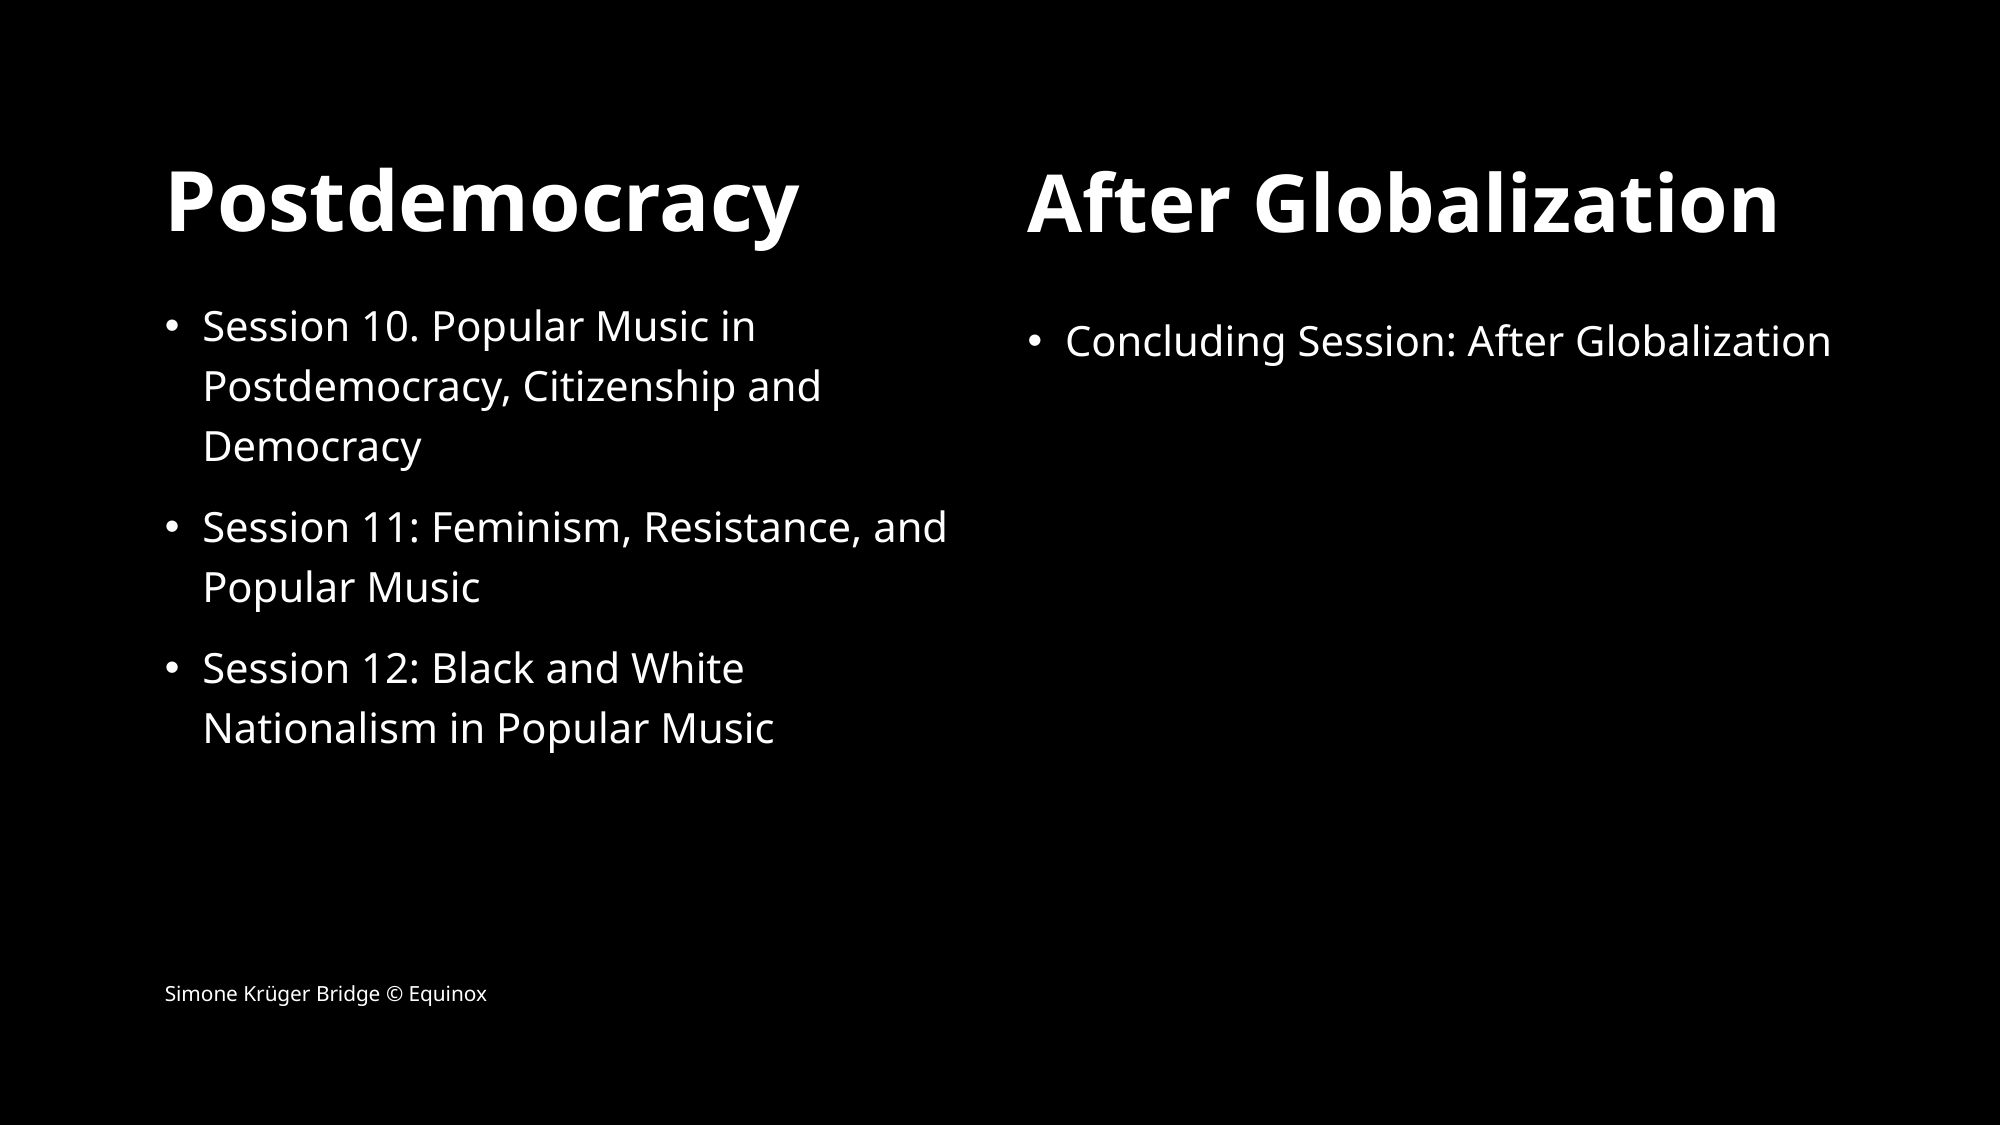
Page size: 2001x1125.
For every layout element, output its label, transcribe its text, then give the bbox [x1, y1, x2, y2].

list Concluding Session: After Globalization [1012, 297, 1849, 950]
list Session 10. Popular Music in Postdemocracy, Citizenship and Democracy Session 11: Feminism, Resistance, and Popular Music Session 12: Black and White Nationalism in Popular Music [149, 282, 988, 950]
footer Simone Krüger Bridge © Equinox [149, 965, 1245, 1025]
list Postdemocracy [149, 120, 951, 257]
list After Globalization [1012, 120, 1811, 257]
